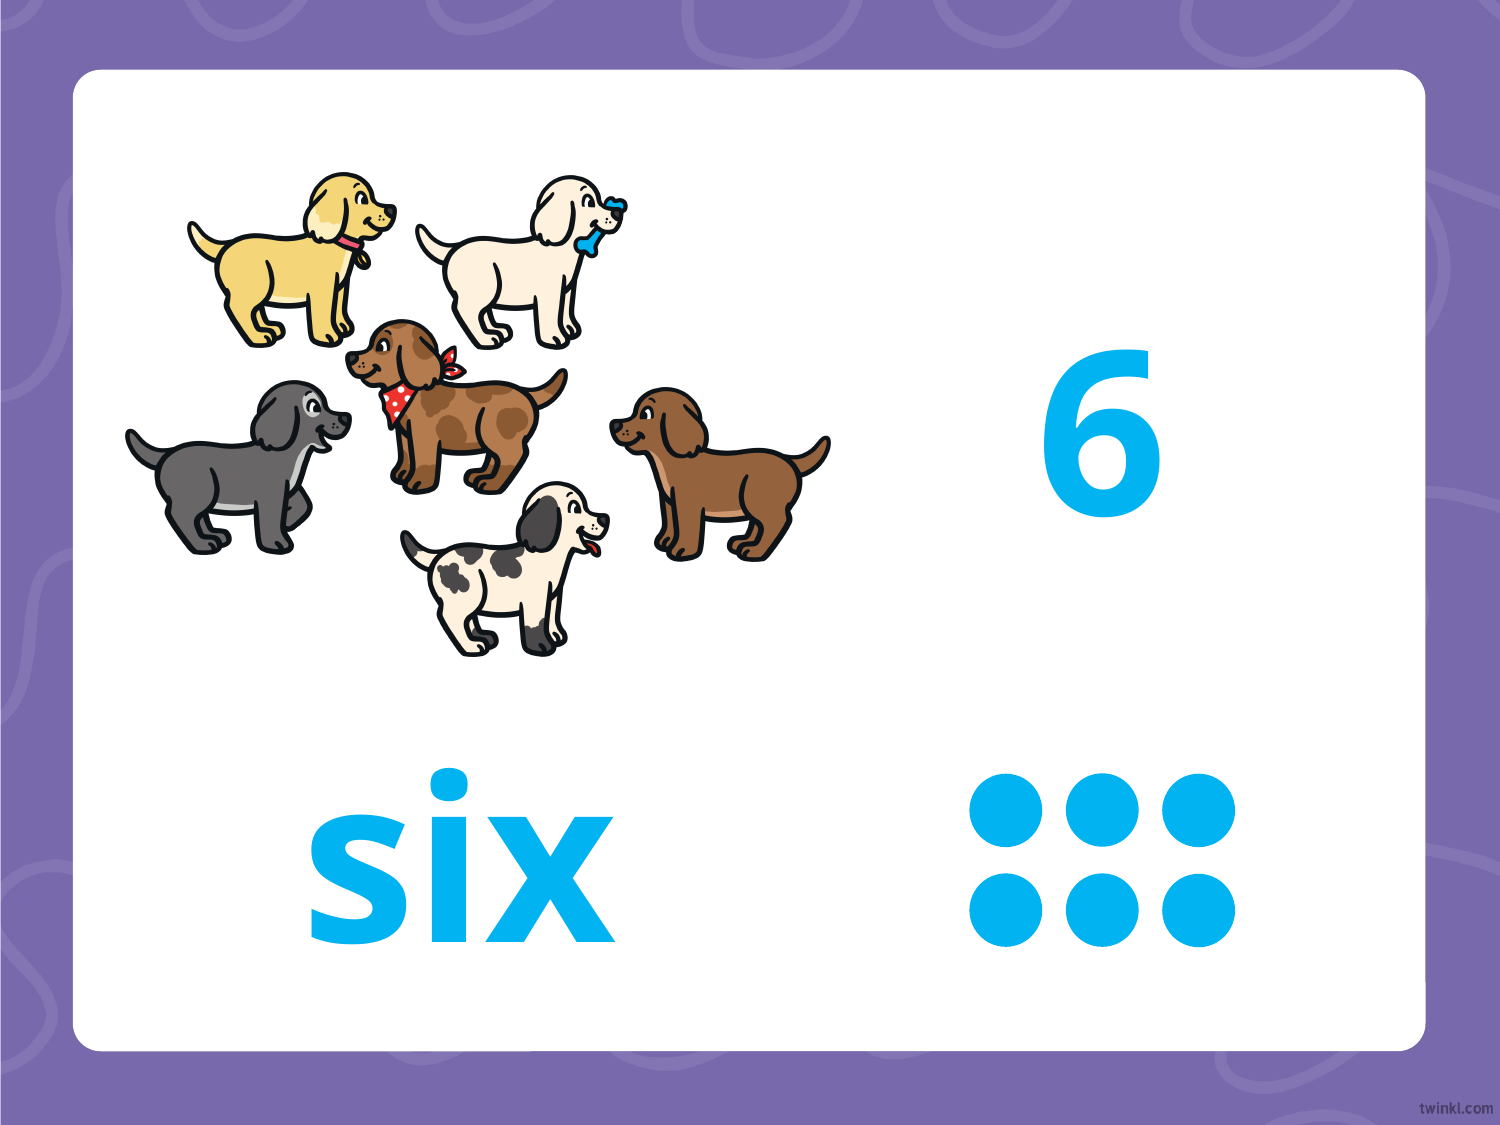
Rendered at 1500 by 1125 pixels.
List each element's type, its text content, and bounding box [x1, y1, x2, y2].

title 6 [778, 344, 1427, 538]
text_box [968, 772, 1044, 849]
picture [0, 0, 1500, 1125]
text_box [968, 872, 1044, 948]
text_box [1161, 872, 1237, 949]
text_box [1064, 772, 1140, 848]
text_box six [181, 773, 738, 963]
text_box [1064, 872, 1140, 948]
text_box [1161, 772, 1237, 849]
